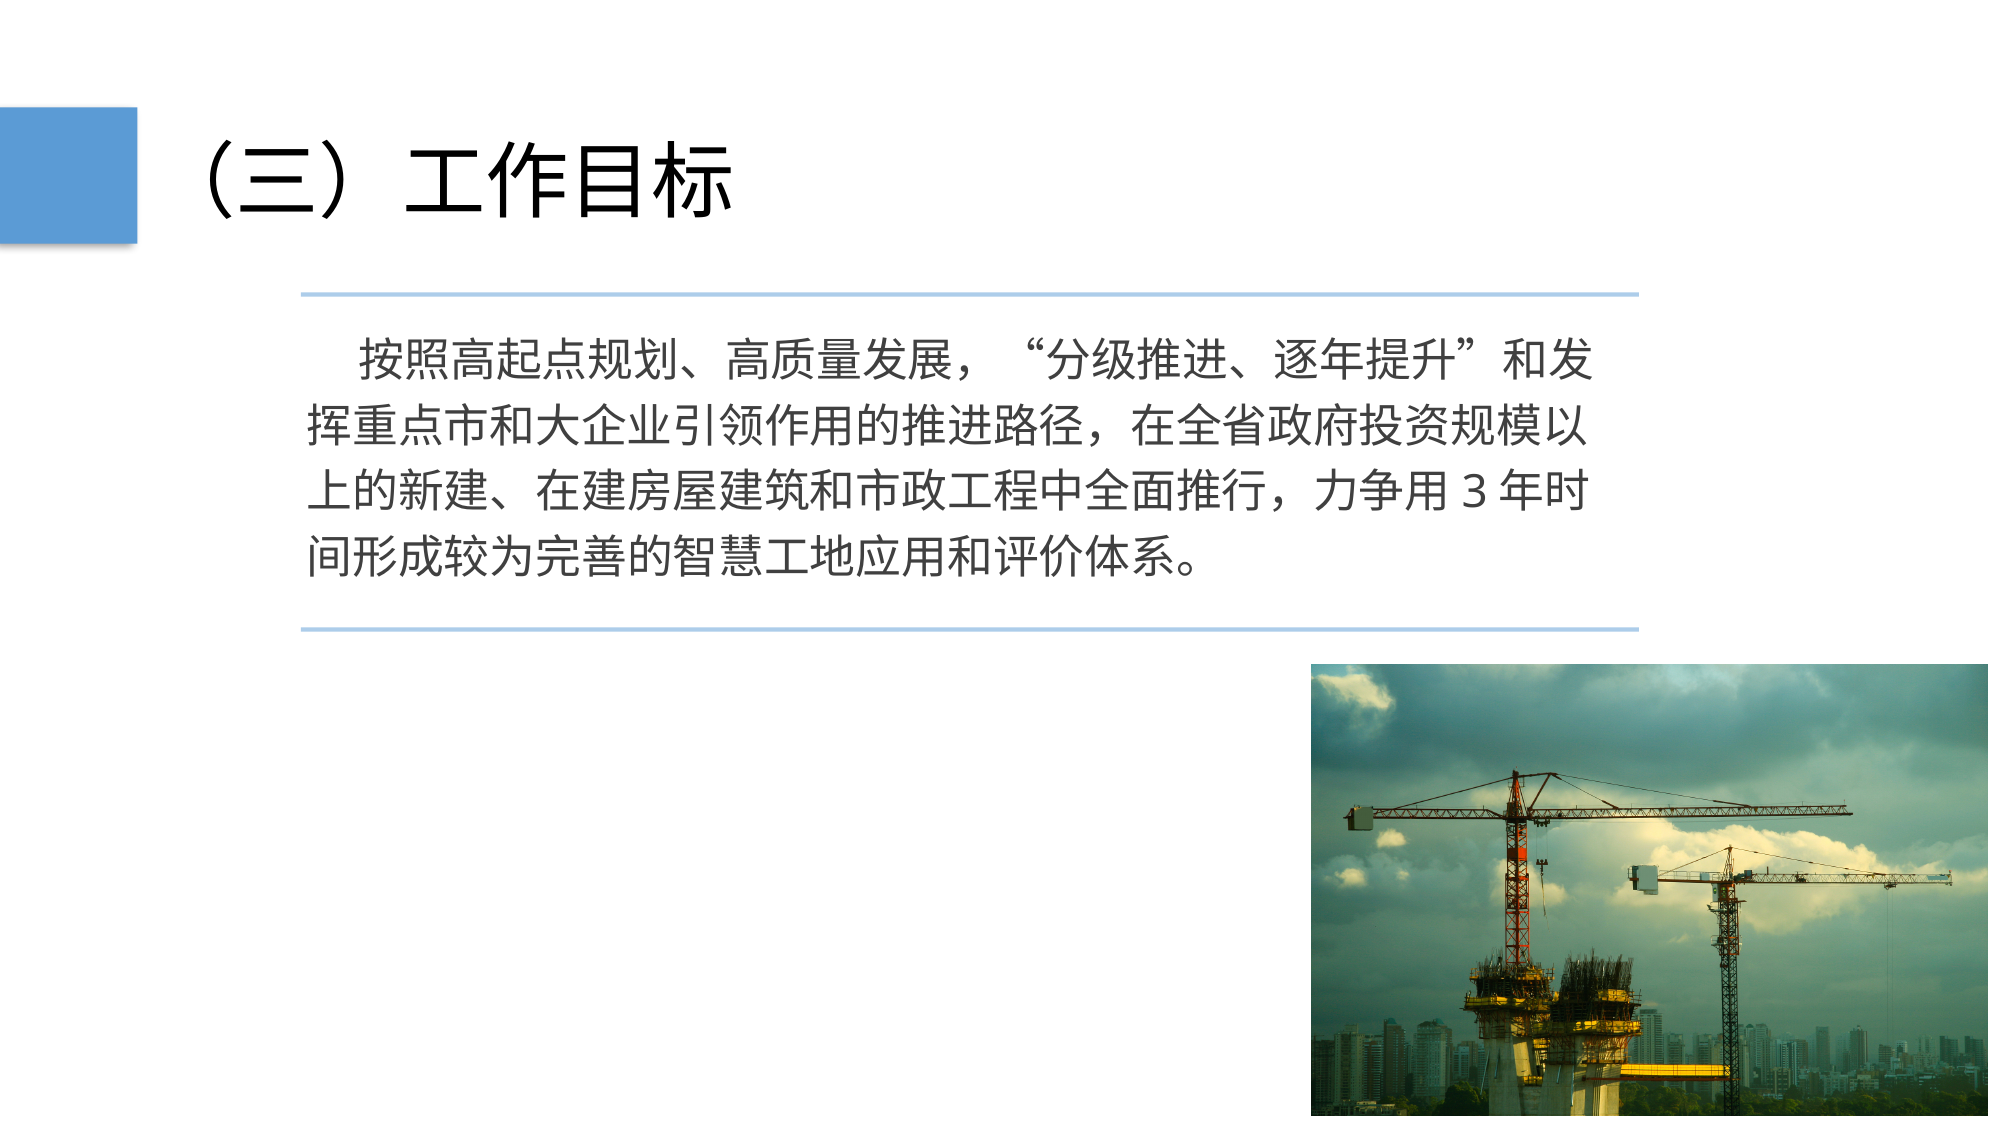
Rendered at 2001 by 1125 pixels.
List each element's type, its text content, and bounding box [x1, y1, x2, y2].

list 按照高起点规划、高质量发展，“分级推进、逐年提升”和发挥重点市和大企业引领作用的推进路径，在全省政府投资规模以上的新建、在建房屋建筑和市政工程中全面推行，力争用3年时间形成较为完善的智慧工地应用和评价体系。 [291, 311, 1648, 613]
title （三）工作目标 [137, 59, 1863, 278]
picture [1311, 664, 1988, 1116]
